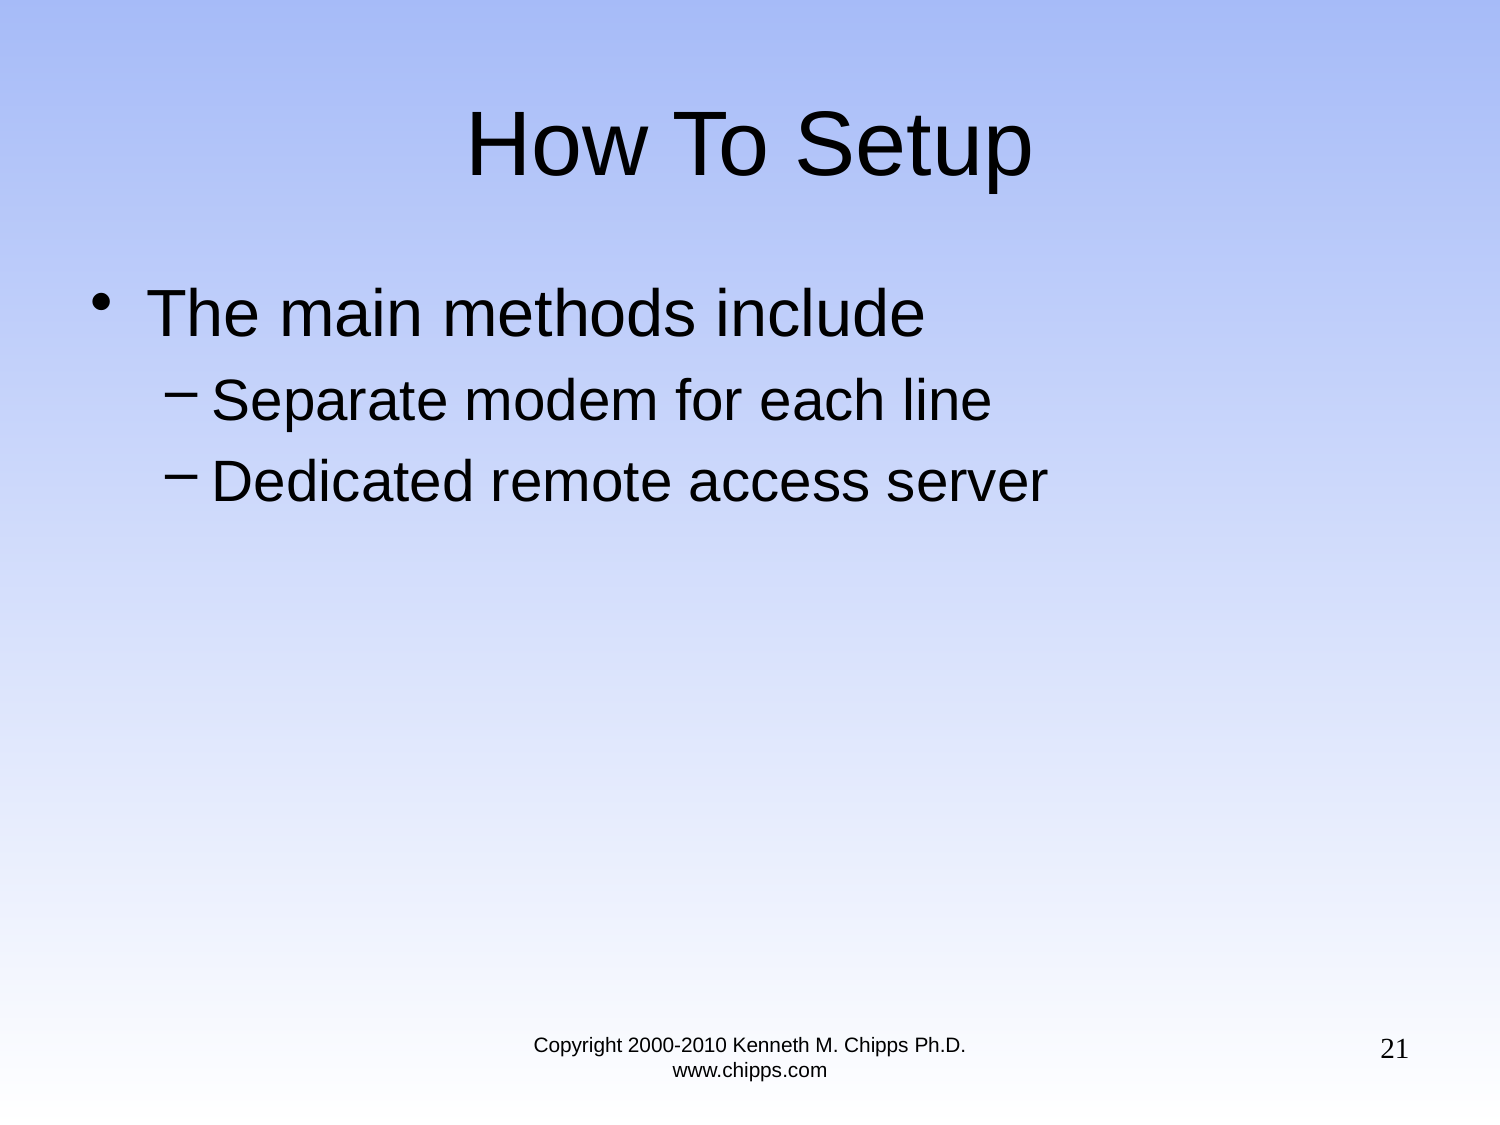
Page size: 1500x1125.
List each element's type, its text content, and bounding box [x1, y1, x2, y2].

list The main methods include Separate modem for each line Dedicated remote access server [74, 262, 1426, 1006]
title How To Setup [74, 44, 1426, 233]
slide_number 21 [1074, 1021, 1426, 1101]
footer Copyright 2000-2010 Kenneth M. Chipps Ph.D. www.chipps.com [449, 1024, 1051, 1103]
